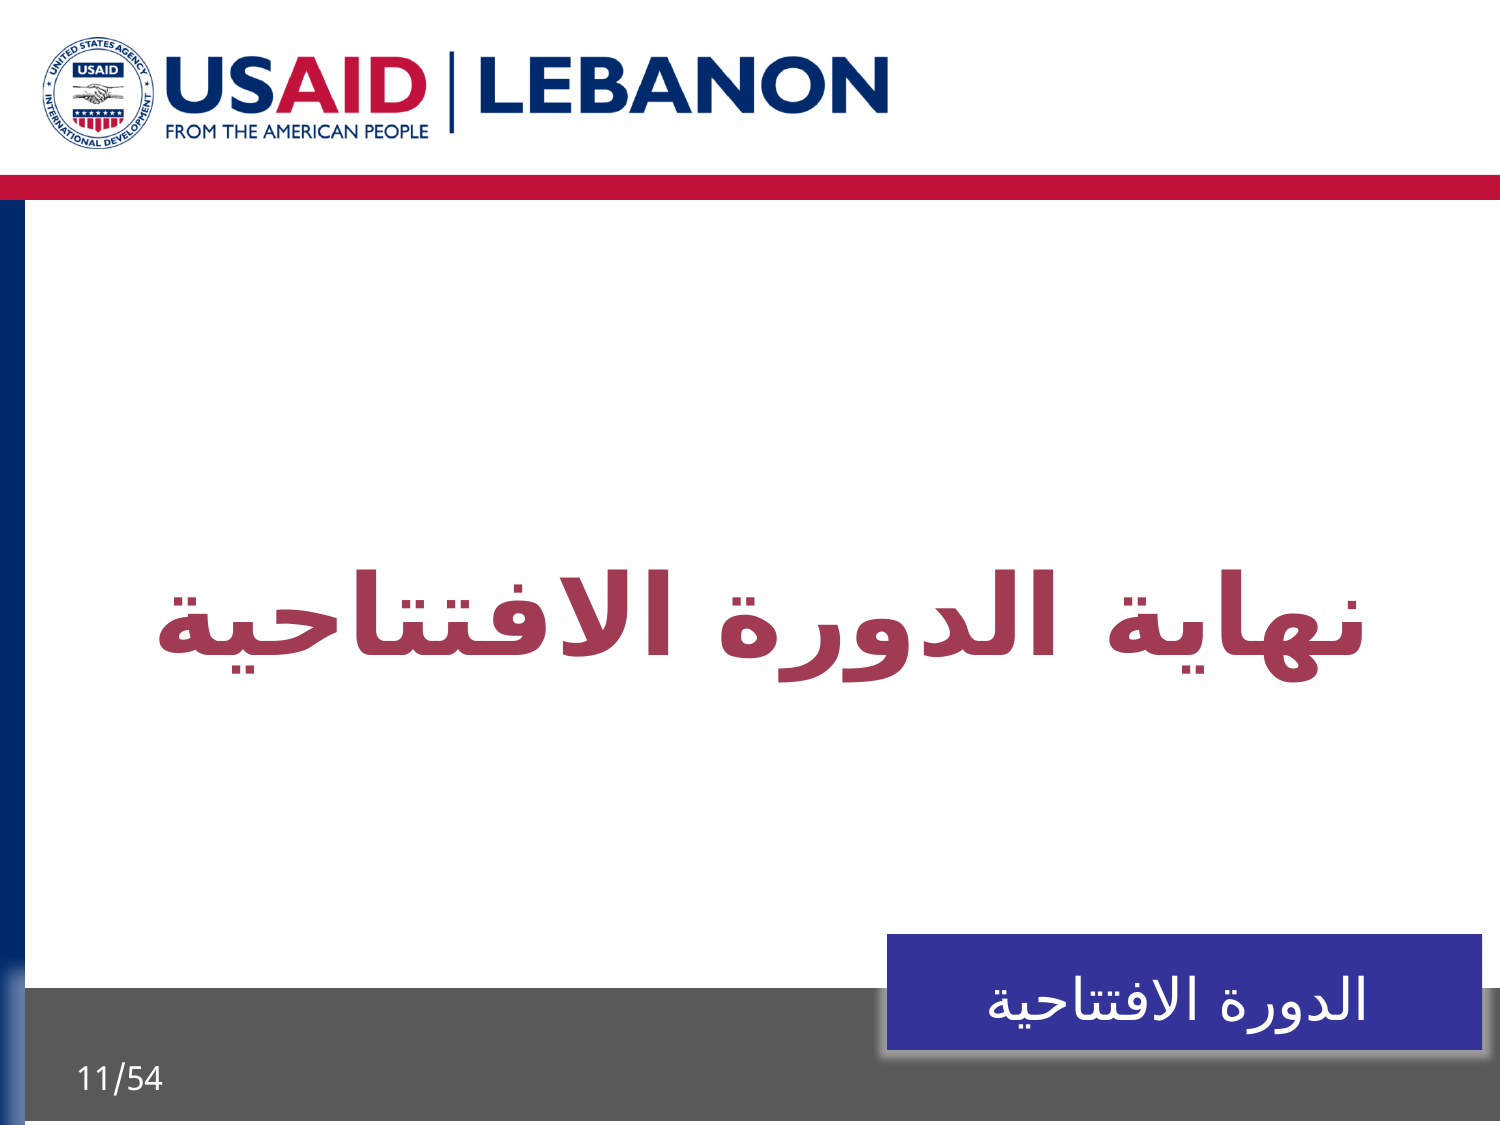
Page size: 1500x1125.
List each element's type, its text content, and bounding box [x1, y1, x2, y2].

table_cell من المخرجات الى النتائج [882, 986, 1489, 1057]
text_box 11/54 [24, 1049, 214, 1106]
text_box تحدد نوعيّة المداخلات التي يجب أن يتضمنها المشروع من أجل تحقيق الأهداف المنشودة [873, 986, 1498, 1066]
picture [42, 37, 888, 149]
text_box [23, 986, 1500, 1123]
text_box [885, 932, 1484, 1052]
text_box الدورة الافتتاحية [887, 947, 1488, 1048]
text_box نهاية الدورة الافتتاحية [24, 535, 1500, 686]
